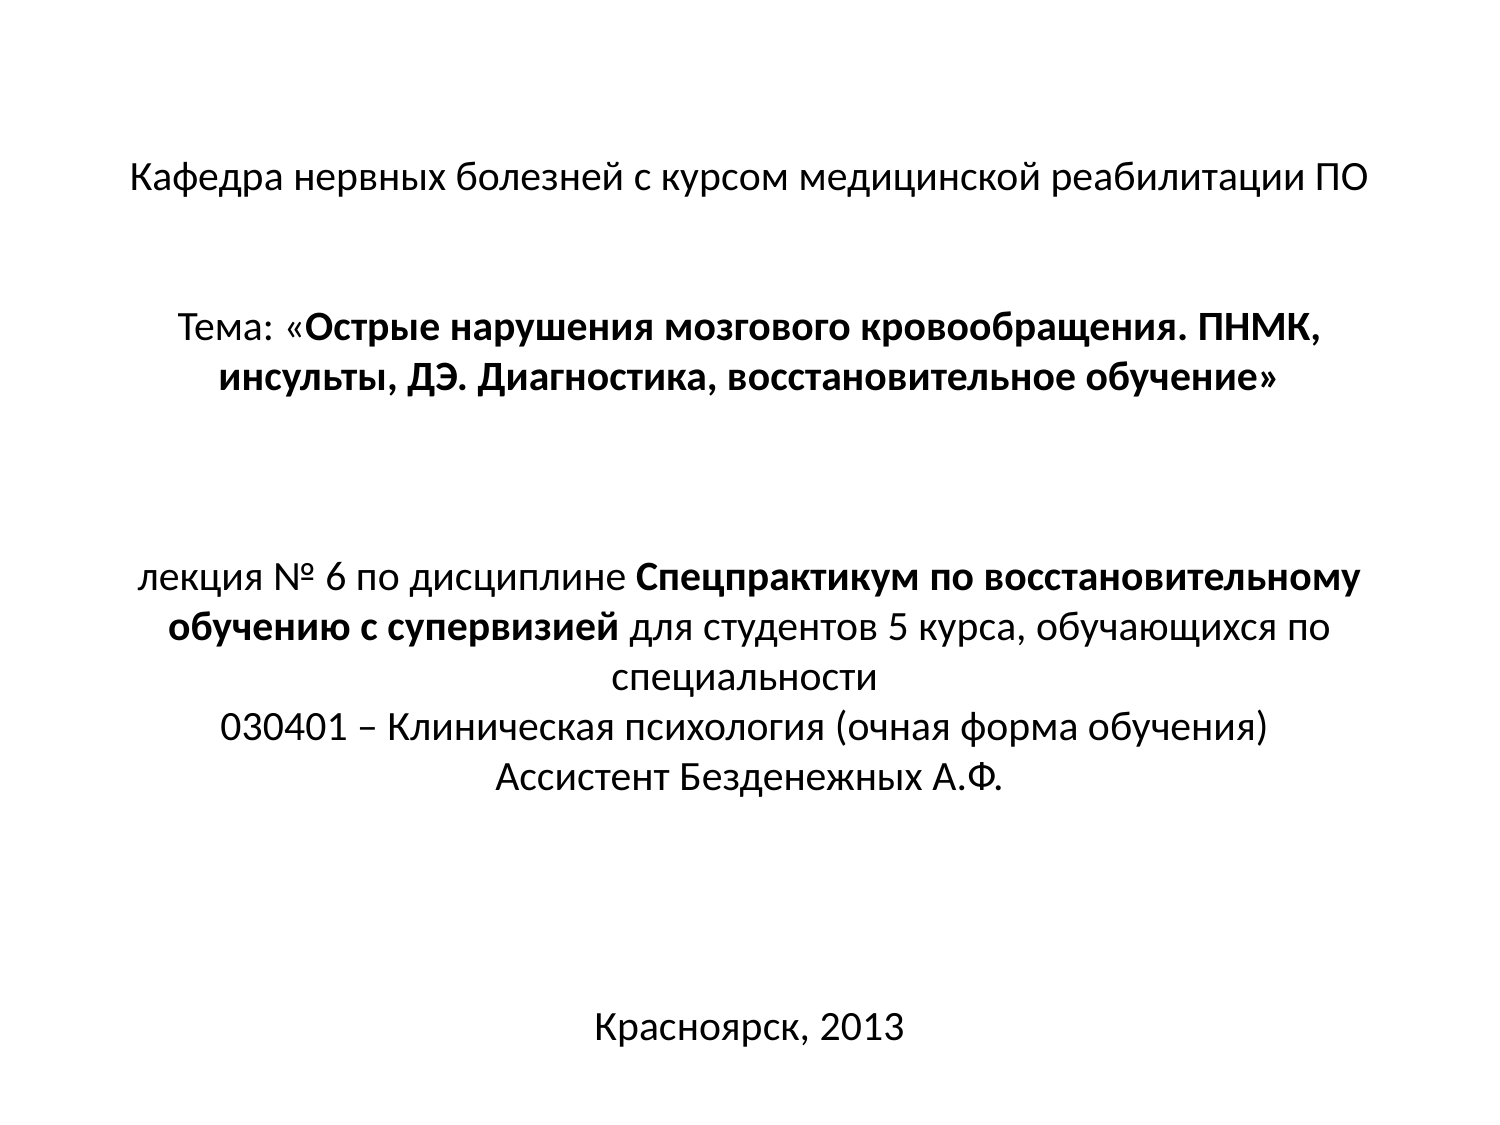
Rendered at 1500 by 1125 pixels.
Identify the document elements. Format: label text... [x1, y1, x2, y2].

title Кафедра нервных болезней с курсом медицинской реабилитации ПО Тема: «Острые нарушения мозгового кровообращения. ПНМК, инсульты, ДЭ. Диагностика, восстановительное обучение» лекция № 6 по дисциплине Спецпрактикум по восстановительному обучению с супервизией для студентов 5 курса, обучающихся по специальности 030401 – Клиническая психология (очная форма обучения) Ассистент Безденежных А.Ф. Красноярск, 2013 [112, 503, 1388, 745]
